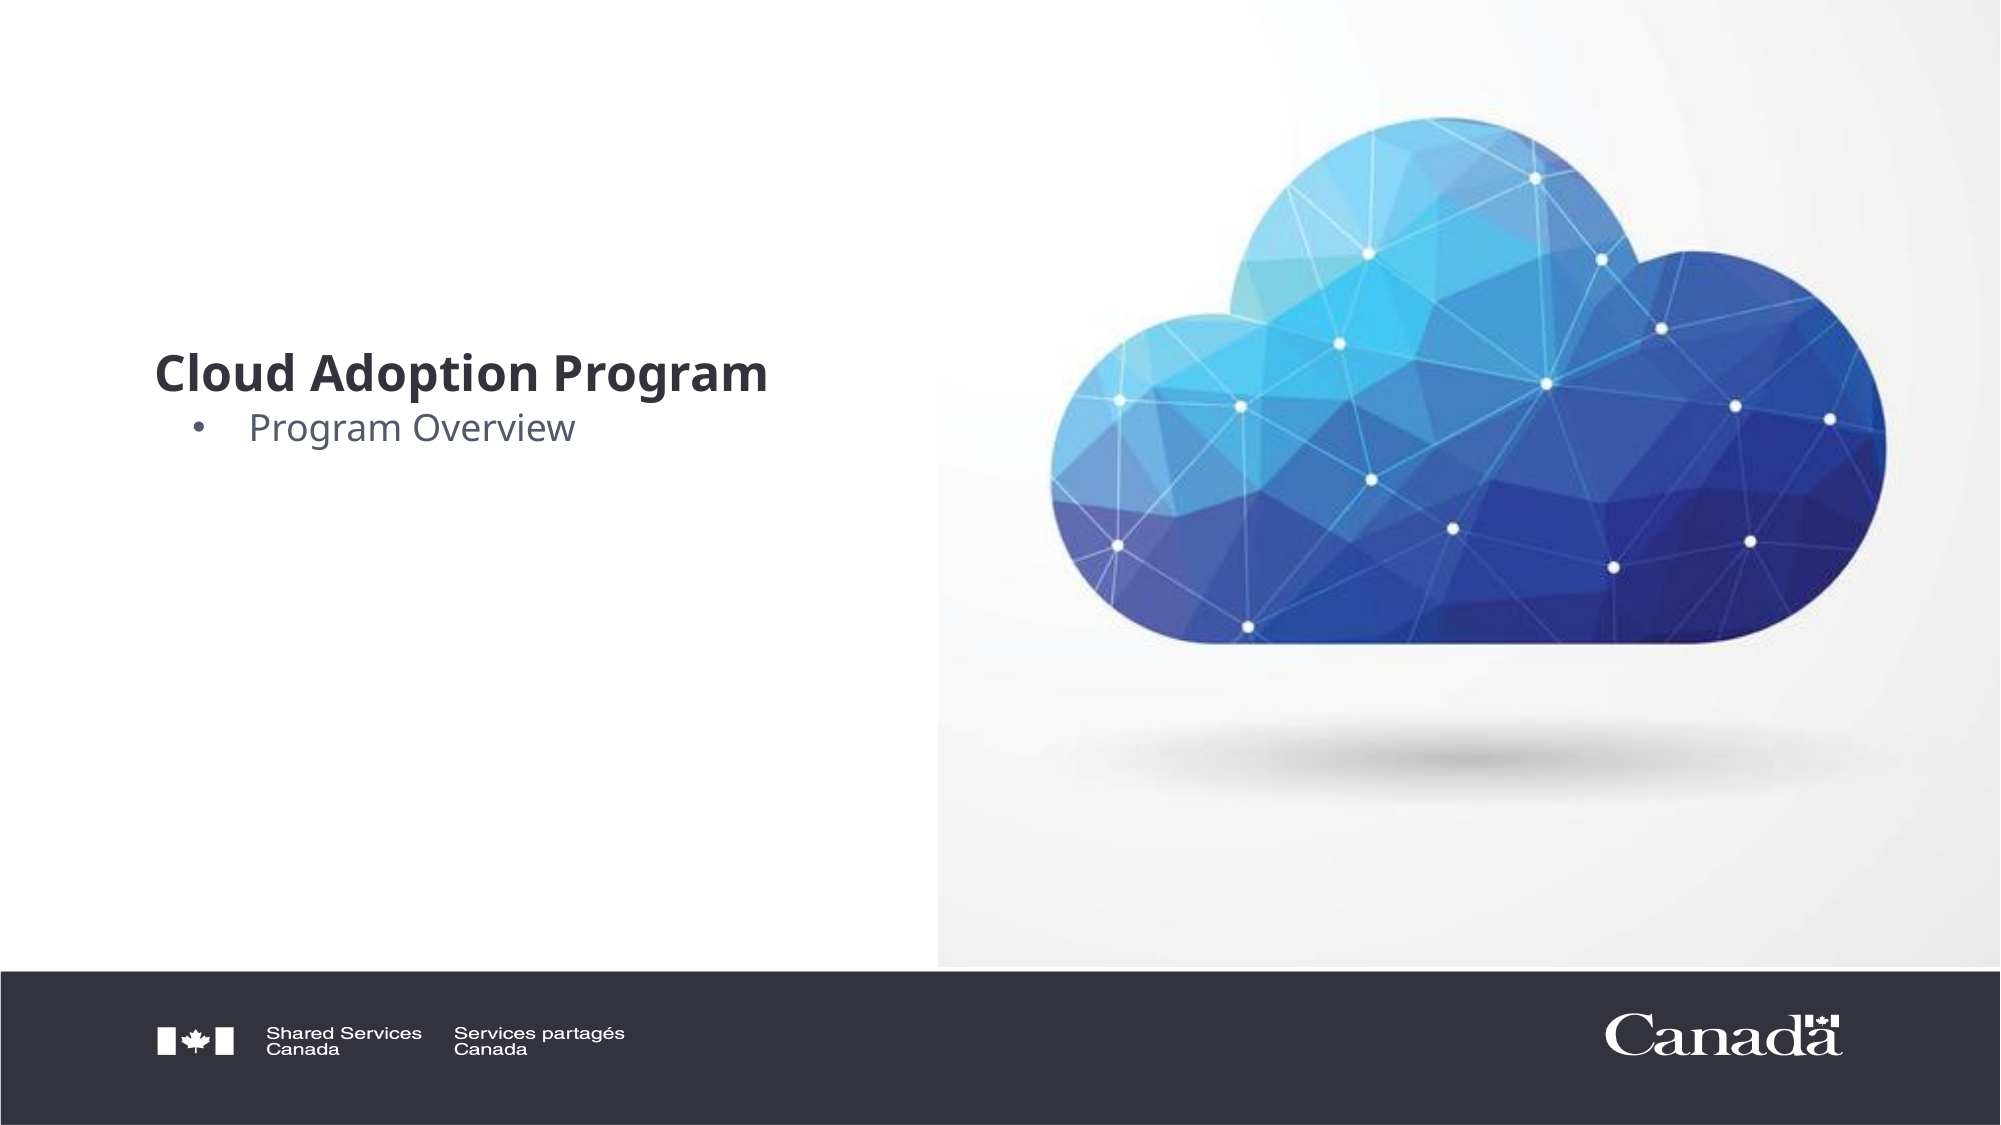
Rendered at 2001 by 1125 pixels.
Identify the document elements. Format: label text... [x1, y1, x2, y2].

picture [938, 0, 2000, 968]
subtitle Program Overview [139, 401, 938, 735]
picture [0, 971, 2000, 1125]
title Cloud Adoption Program [139, 340, 938, 401]
